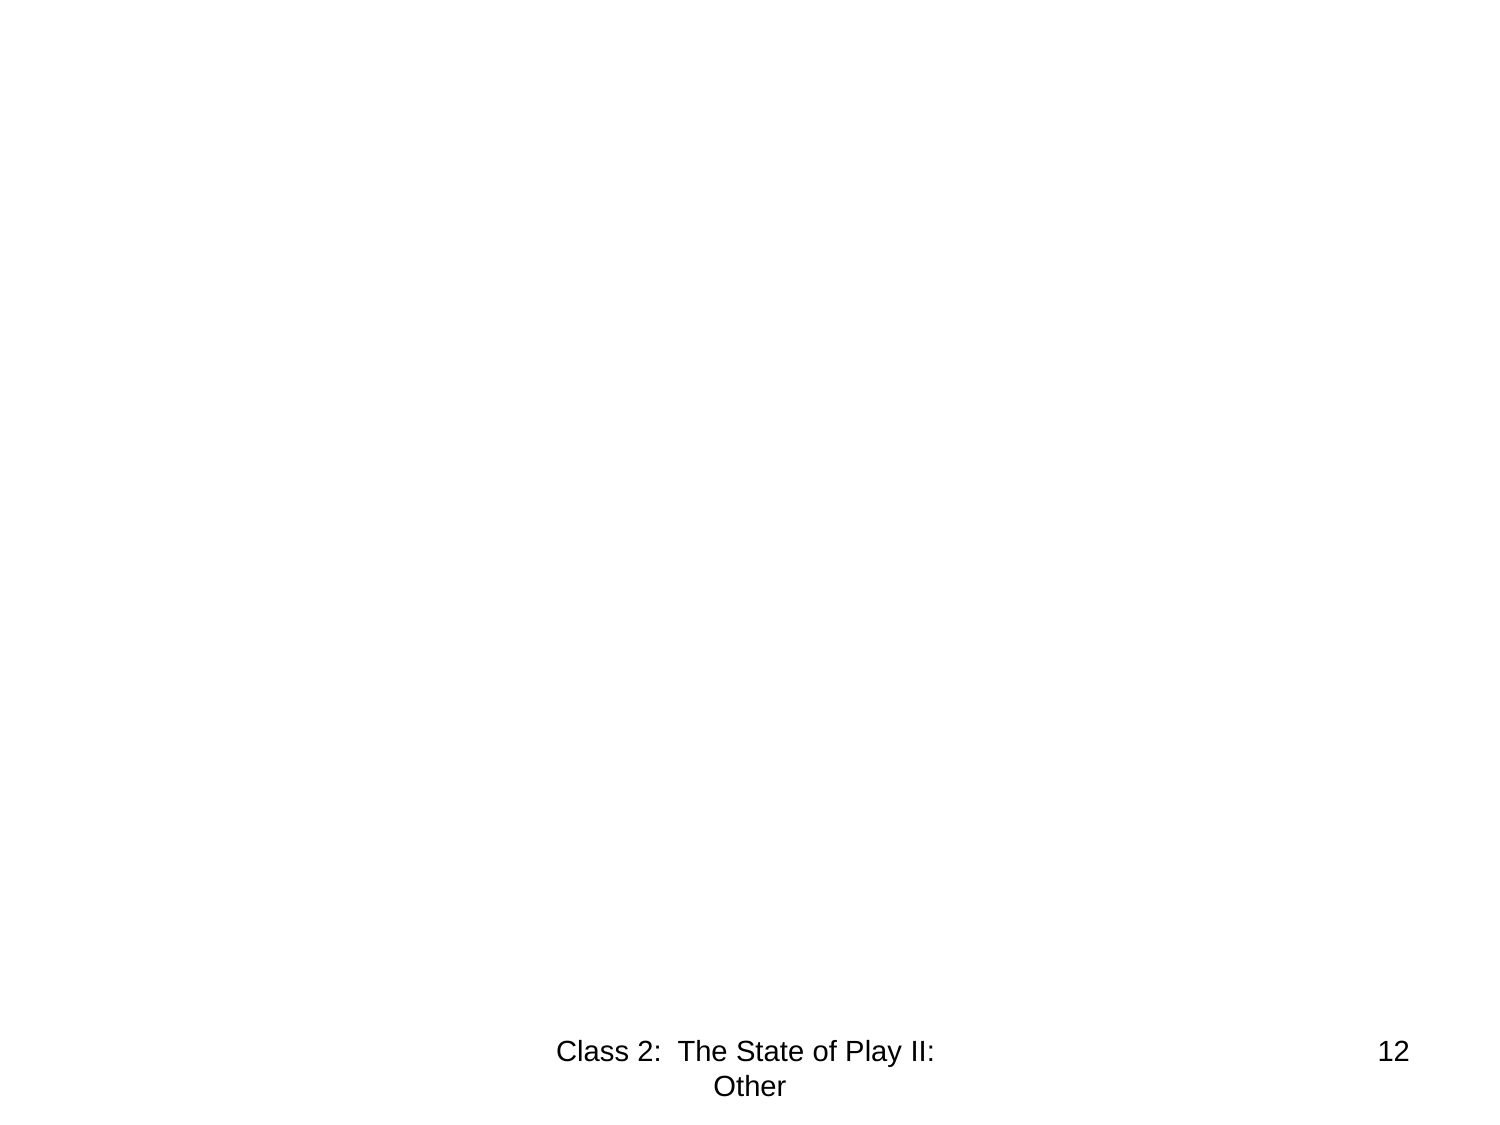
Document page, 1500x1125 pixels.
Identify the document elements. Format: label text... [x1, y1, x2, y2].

slide_number 12 [1074, 1024, 1426, 1103]
footer Class 2: The State of Play II: Other [512, 1024, 988, 1103]
